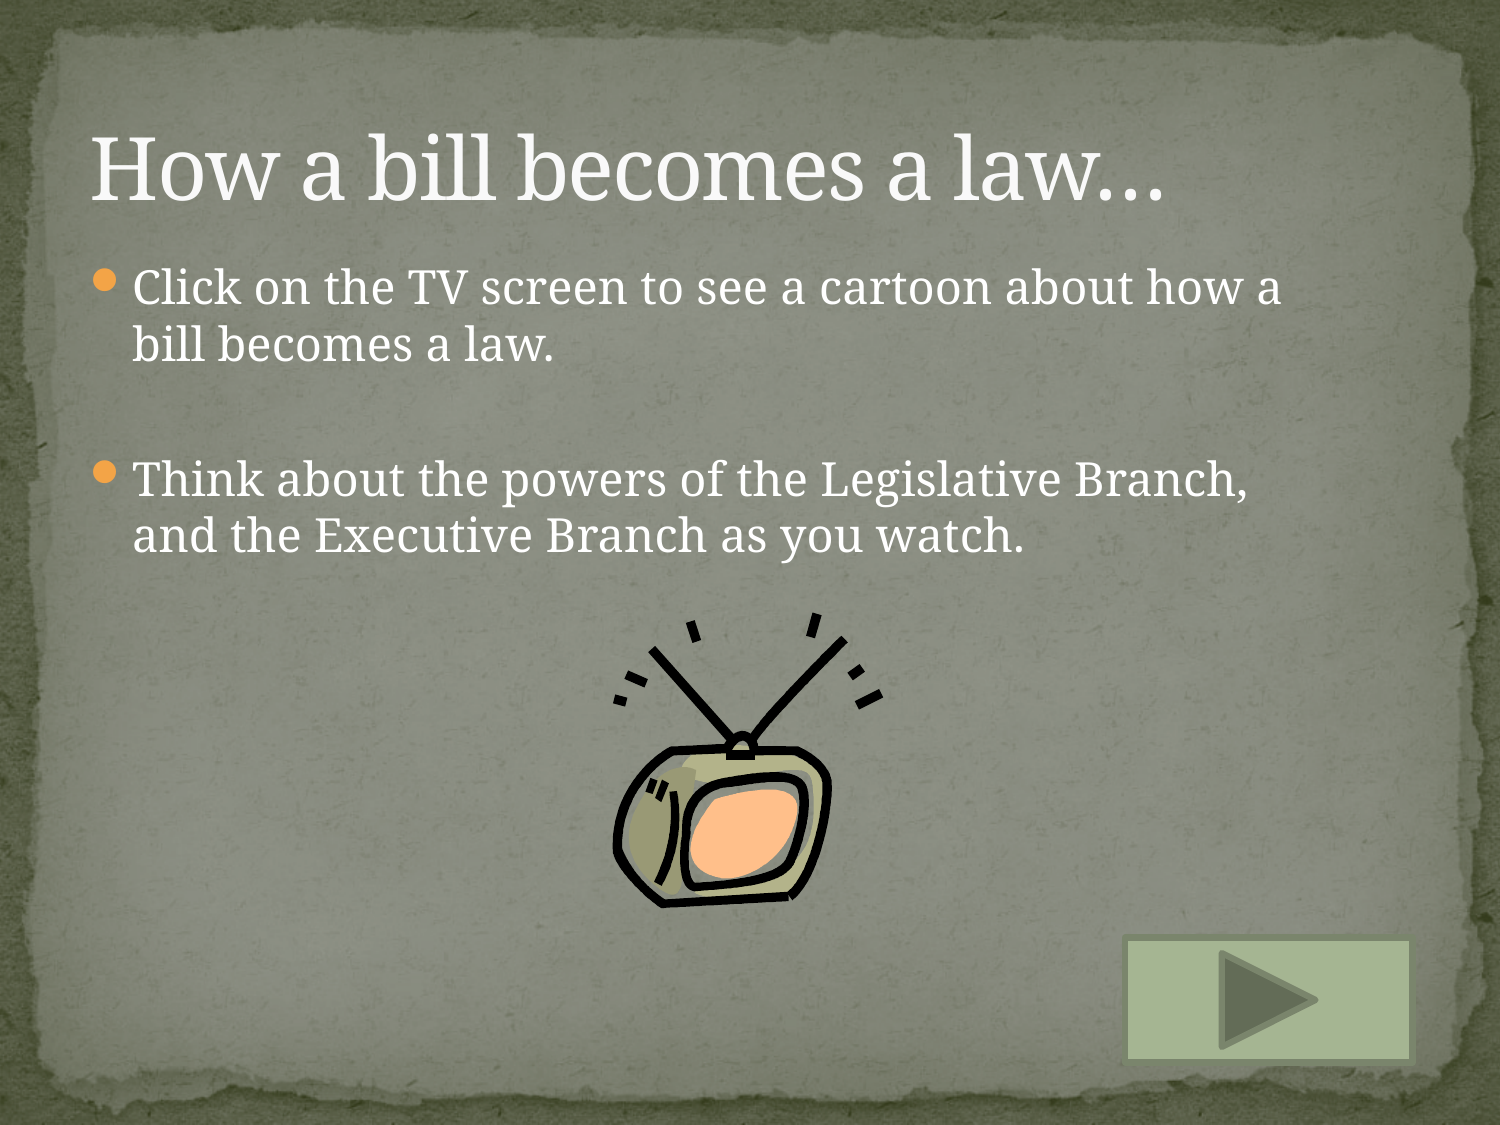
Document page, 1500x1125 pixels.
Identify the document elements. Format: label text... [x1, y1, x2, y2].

picture [612, 612, 884, 909]
title How a bill becomes a law… [74, 24, 1425, 225]
list Click on the TV screen to see a cartoon about how a bill becomes a law. Think about the powers of the Legislative Branch, and the Executive Branch as you watch. [75, 249, 1350, 575]
text_box [1122, 934, 1416, 1066]
